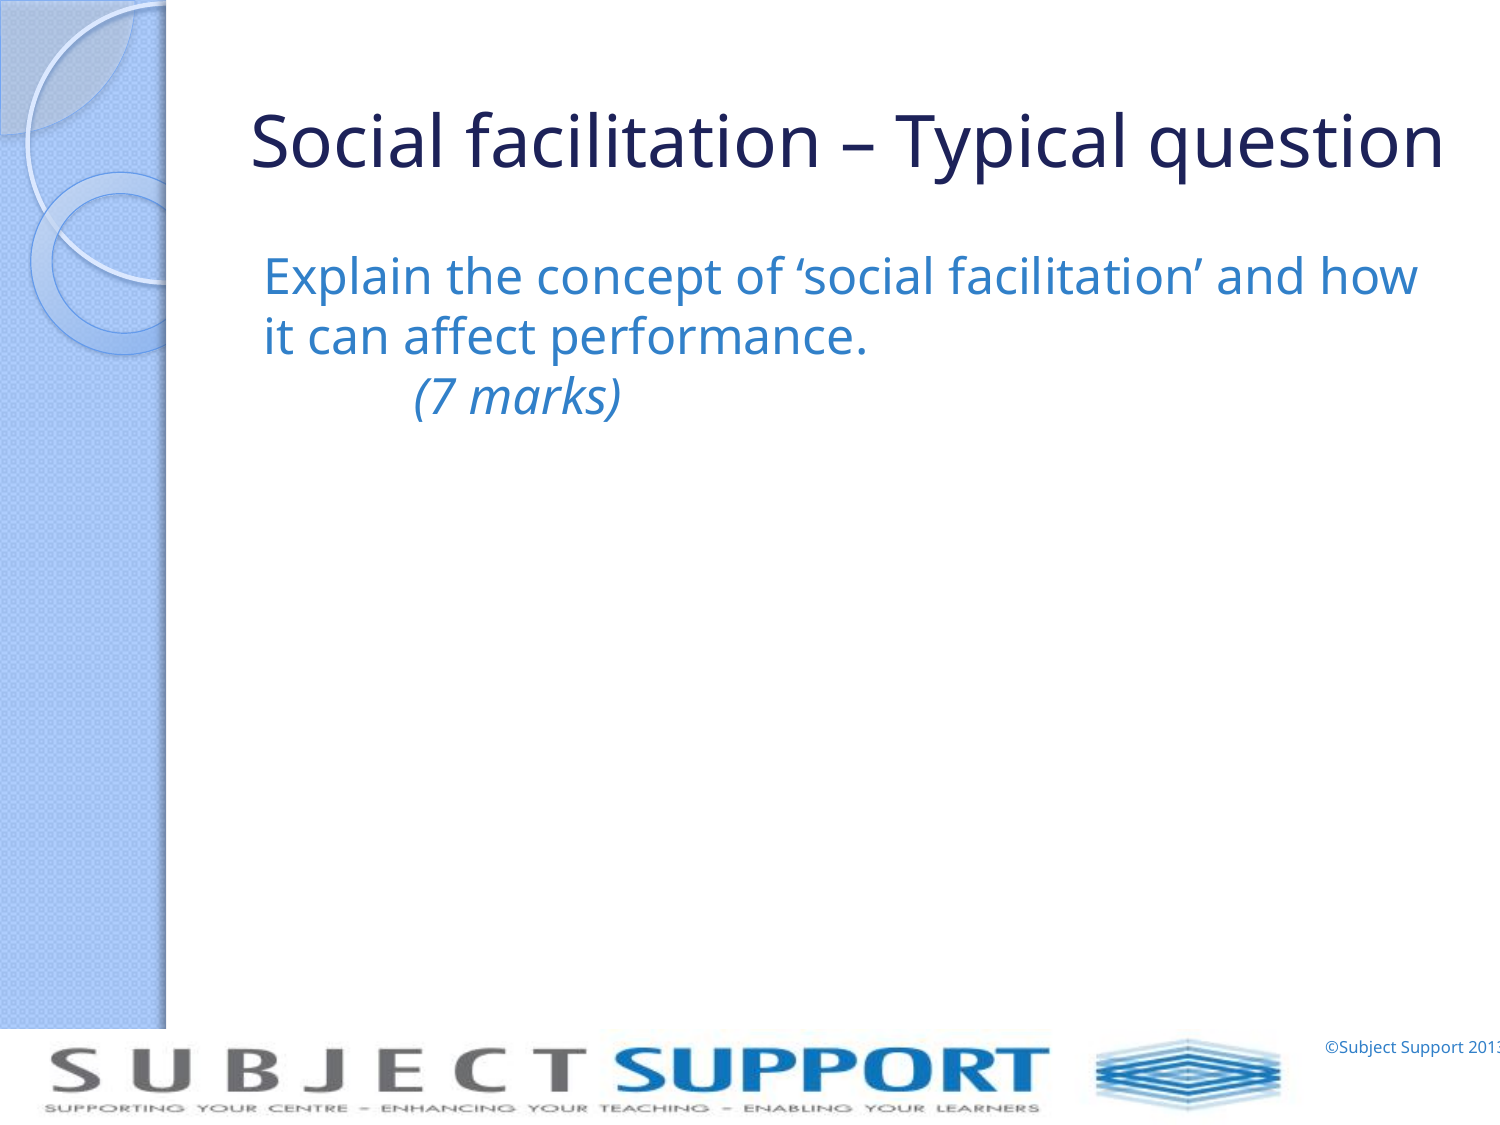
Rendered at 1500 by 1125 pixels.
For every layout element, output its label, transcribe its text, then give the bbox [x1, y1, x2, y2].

picture [0, 1029, 1311, 1125]
list Explain the concept of ‘social facilitation’ and how it can affect performance. (7 marks) [235, 237, 1466, 1025]
title Social facilitation – Typical question [235, 45, 1466, 233]
